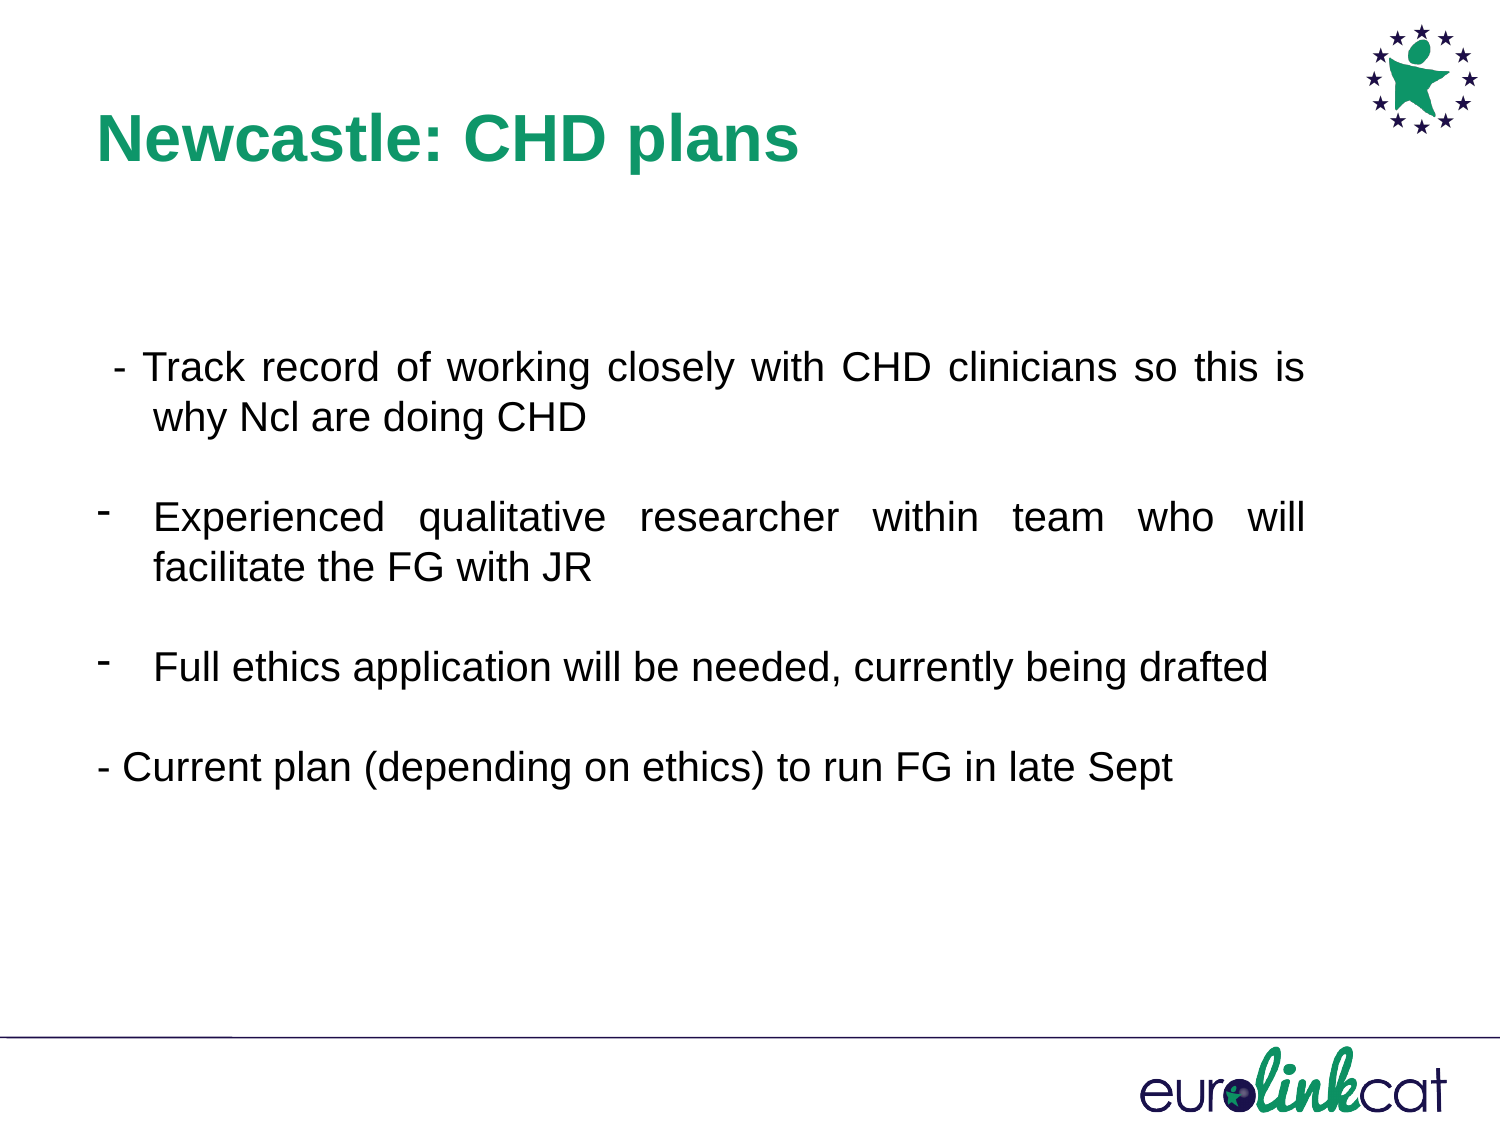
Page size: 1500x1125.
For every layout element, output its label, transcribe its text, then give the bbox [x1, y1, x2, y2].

title Newcastle: CHD plans [81, 79, 1322, 263]
picture [1140, 1046, 1447, 1113]
picture [1366, 24, 1478, 134]
list - Track record of working closely with CHD clinicians so this is why Ncl are doing CHD Experienced qualitative researcher within team who will facilitate the FG with JR Full ethics application will be needed, currently being drafted - Current plan (depending on ethics) to run FG in late Sept [81, 324, 1322, 1006]
